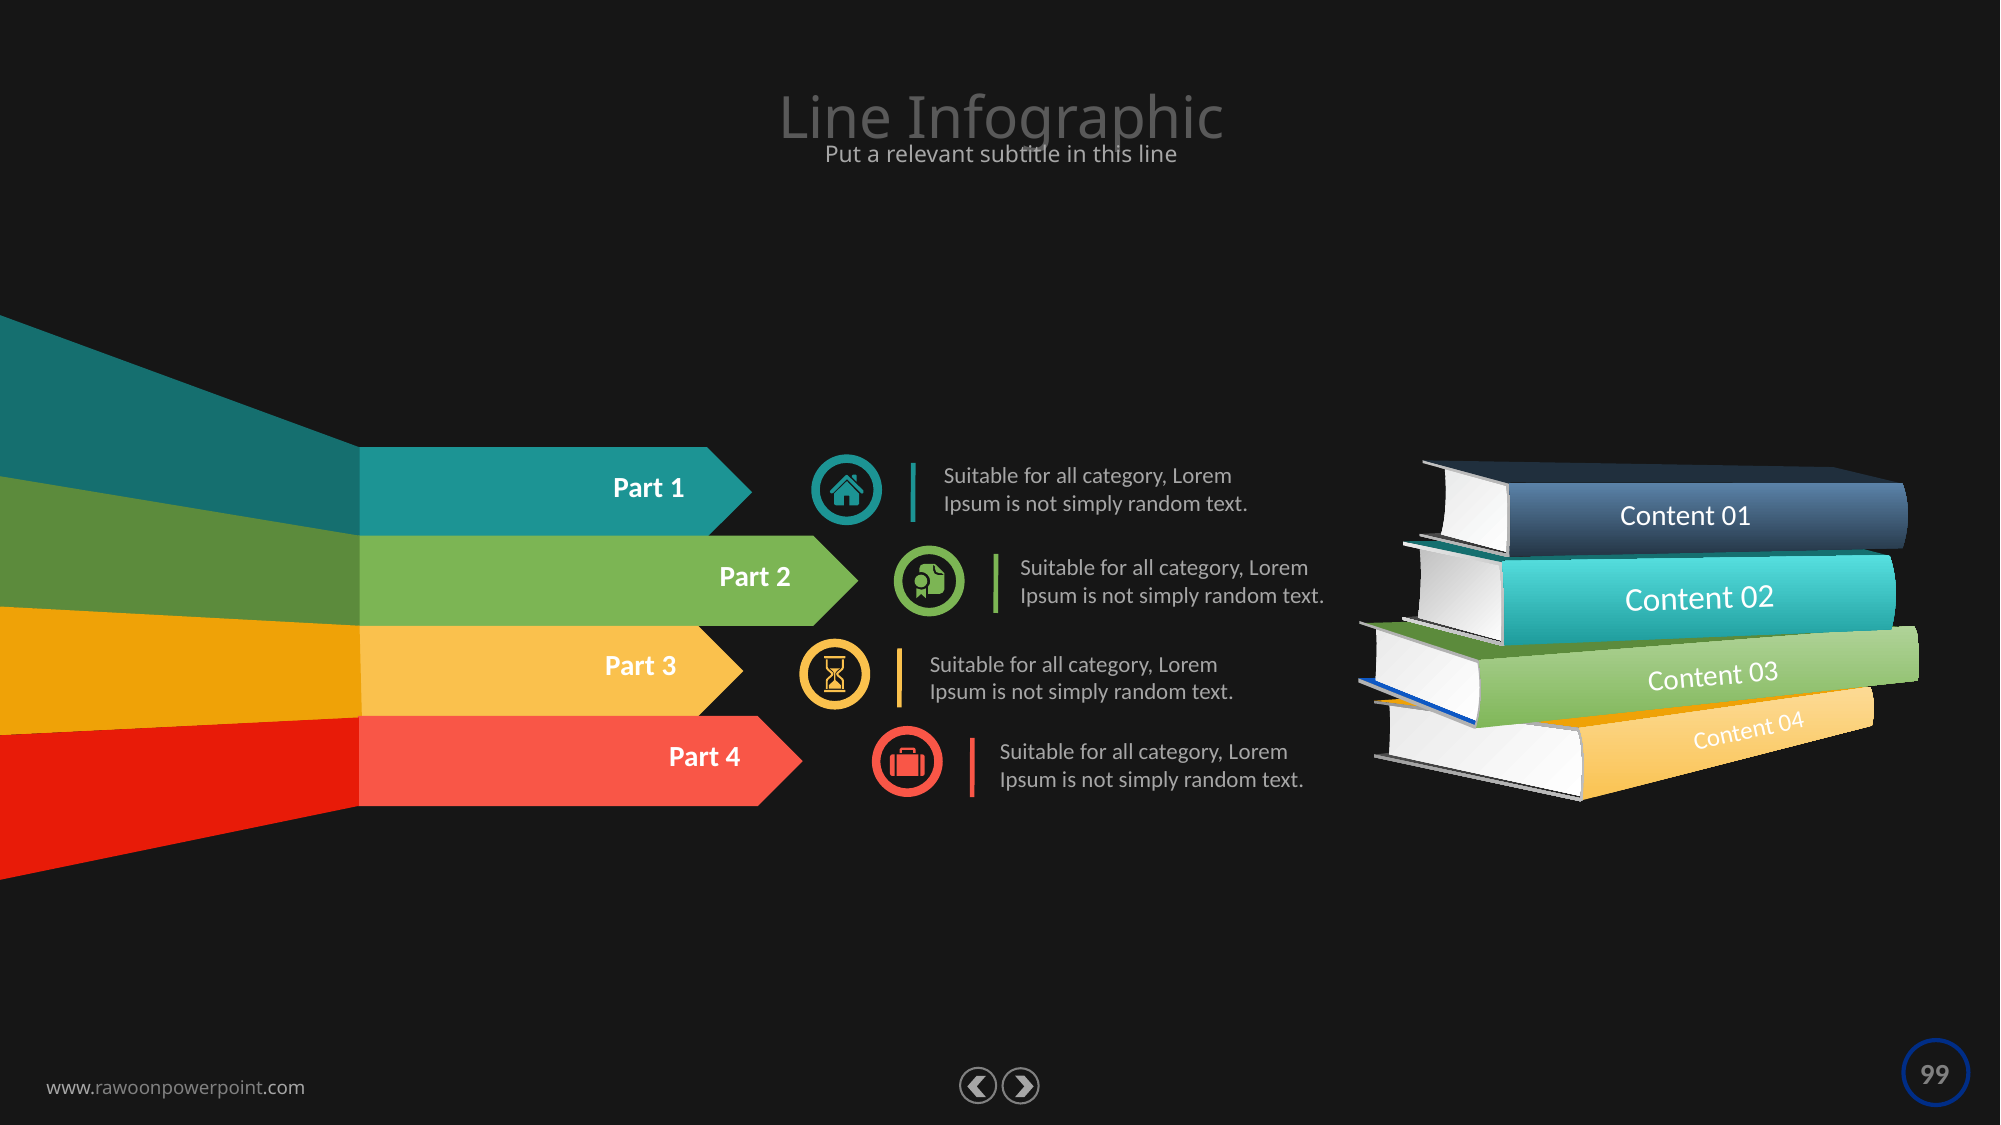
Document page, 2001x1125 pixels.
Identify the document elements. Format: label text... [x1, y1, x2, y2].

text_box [1358, 460, 1923, 802]
text_box Suitable for all category, Lorem Ipsum is not simply random text. [996, 453, 1275, 524]
text_box Suitable for all category, Lorem Ipsum is not simply random text. [996, 729, 1331, 800]
text_box Suitable for all category, Lorem Ipsum is not simply random text. [996, 641, 1260, 712]
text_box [0, 312, 996, 884]
text_box Suitable for all category, Lorem Ipsum is not simply random text. [1005, 545, 1351, 616]
text_box Put a relevant subtitle in this line [764, 122, 1239, 183]
text_box Line Infographic [663, 37, 1340, 158]
text_box 99 [1902, 1047, 1967, 1098]
